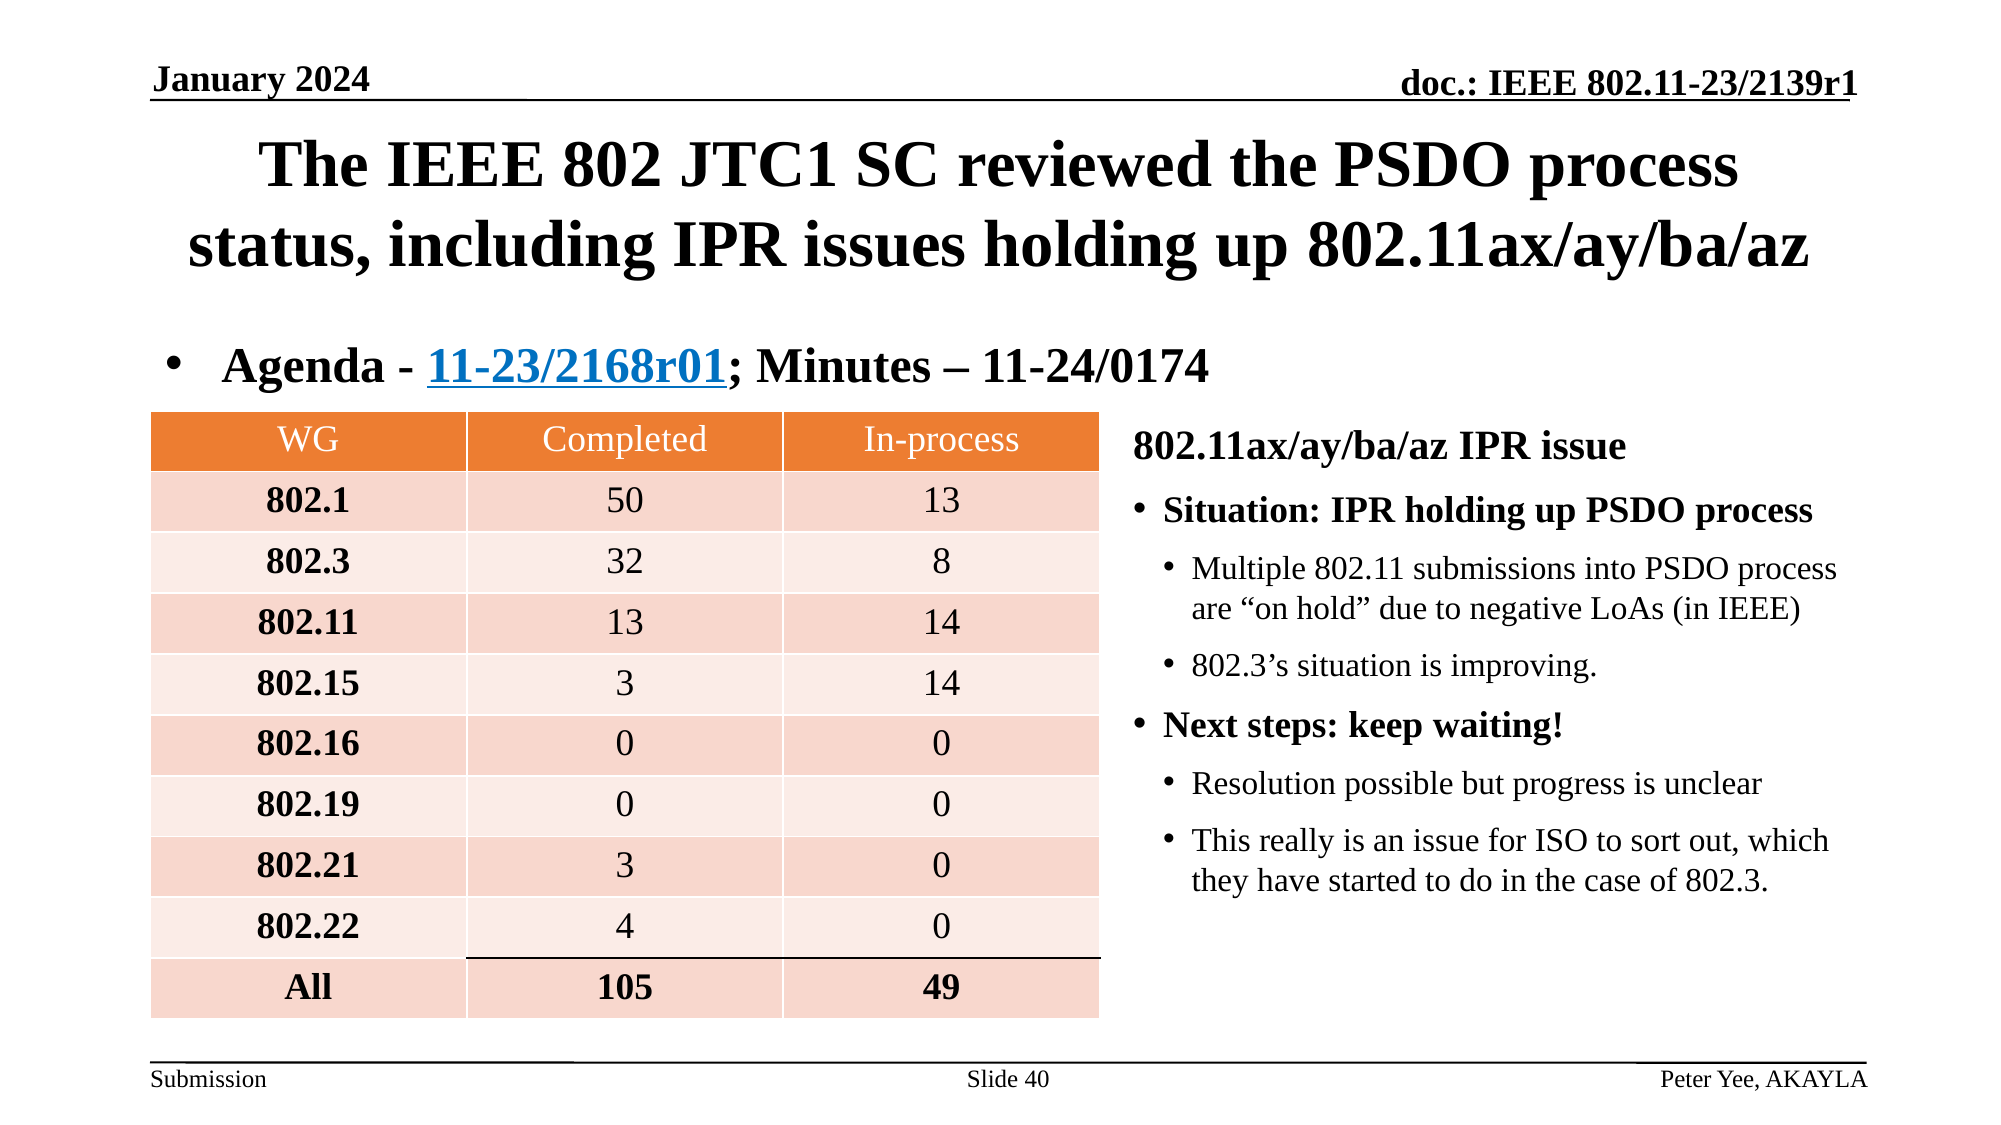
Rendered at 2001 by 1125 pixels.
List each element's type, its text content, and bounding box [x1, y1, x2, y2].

table_header WG [151, 412, 466, 471]
table_cell 802.22 [151, 898, 466, 957]
table_cell 14 [784, 594, 1099, 653]
table_cell 0 [468, 716, 782, 775]
table_cell 802.21 [151, 837, 466, 896]
table_cell 802.3 [151, 533, 466, 592]
table_cell All [151, 959, 466, 1018]
text_box 802.11ax/ay/ba/az IPR issue Situation: IPR holding up PSDO process Multiple 802.11 submissions into PSDO process are “on hold” due to negative LoAs (in IEEE) 802.3’s situation is improving. Next steps: keep waiting! Resolution possible but progress is unclear This really is an issue for ISO to sort out, which they have started to do in the case of 802.3. [1118, 410, 1869, 1019]
table_cell 13 [468, 594, 782, 653]
table_cell 32 [468, 533, 782, 592]
table_cell 802.19 [151, 777, 466, 836]
slide_number Slide 40 [950, 1061, 1067, 1123]
footer Peter Yee, AKAYLA [1171, 1061, 1869, 1093]
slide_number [152, 54, 563, 100]
table_cell 0 [468, 777, 782, 836]
table_cell 3 [468, 655, 782, 714]
table_cell 49 [784, 959, 1099, 1018]
table_cell 14 [784, 655, 1099, 714]
table_cell 13 [784, 472, 1099, 531]
table_cell 0 [784, 716, 1099, 775]
table_cell 802.11 [151, 594, 466, 653]
table_header In-process [784, 412, 1099, 471]
table_cell 50 [468, 472, 782, 531]
table_cell 4 [468, 898, 782, 957]
table_cell 3 [468, 837, 782, 896]
table_cell 105 [468, 959, 782, 1018]
table_cell 0 [784, 837, 1099, 896]
table_cell 8 [784, 533, 1099, 592]
table_cell 0 [784, 898, 1099, 957]
table_cell 802.16 [151, 716, 466, 775]
list Agenda - 11-23/2168r01; Minutes – 11-24/0174 [149, 324, 1850, 1000]
table_header Completed [468, 412, 782, 471]
table_cell 802.1 [151, 472, 466, 531]
table_cell 802.15 [151, 655, 466, 714]
table_cell 0 [784, 777, 1099, 836]
title The IEEE 802 JTC1 SC reviewed the PSDO process status, including IPR issues holding up 802.11ax/ay/ba/az [149, 112, 1850, 288]
